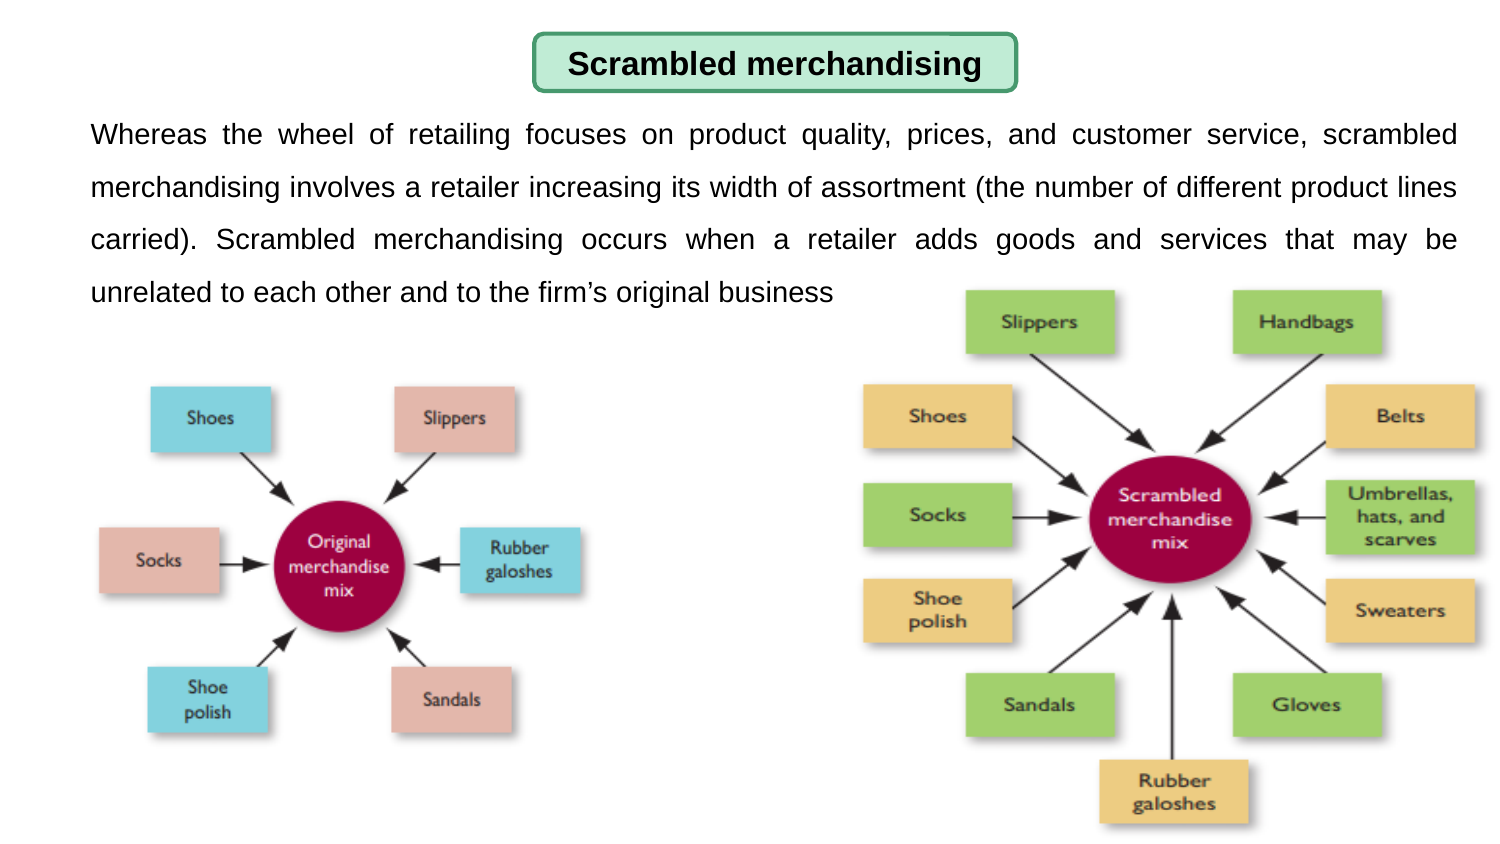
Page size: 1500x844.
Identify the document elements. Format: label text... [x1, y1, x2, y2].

text_box Scrambled merchandising [532, 31, 1019, 90]
text_box Whereas the wheel of retailing focuses on product quality, prices, and customer service, scrambled merchandising involves a retailer increasing its width of assortment (the number of different product lines carried). Scrambled merchandising occurs when a retailer adds goods and services that may be unrelated to each other and to the firm’s original business [75, 90, 1475, 316]
picture [839, 279, 1500, 844]
picture [89, 343, 602, 797]
